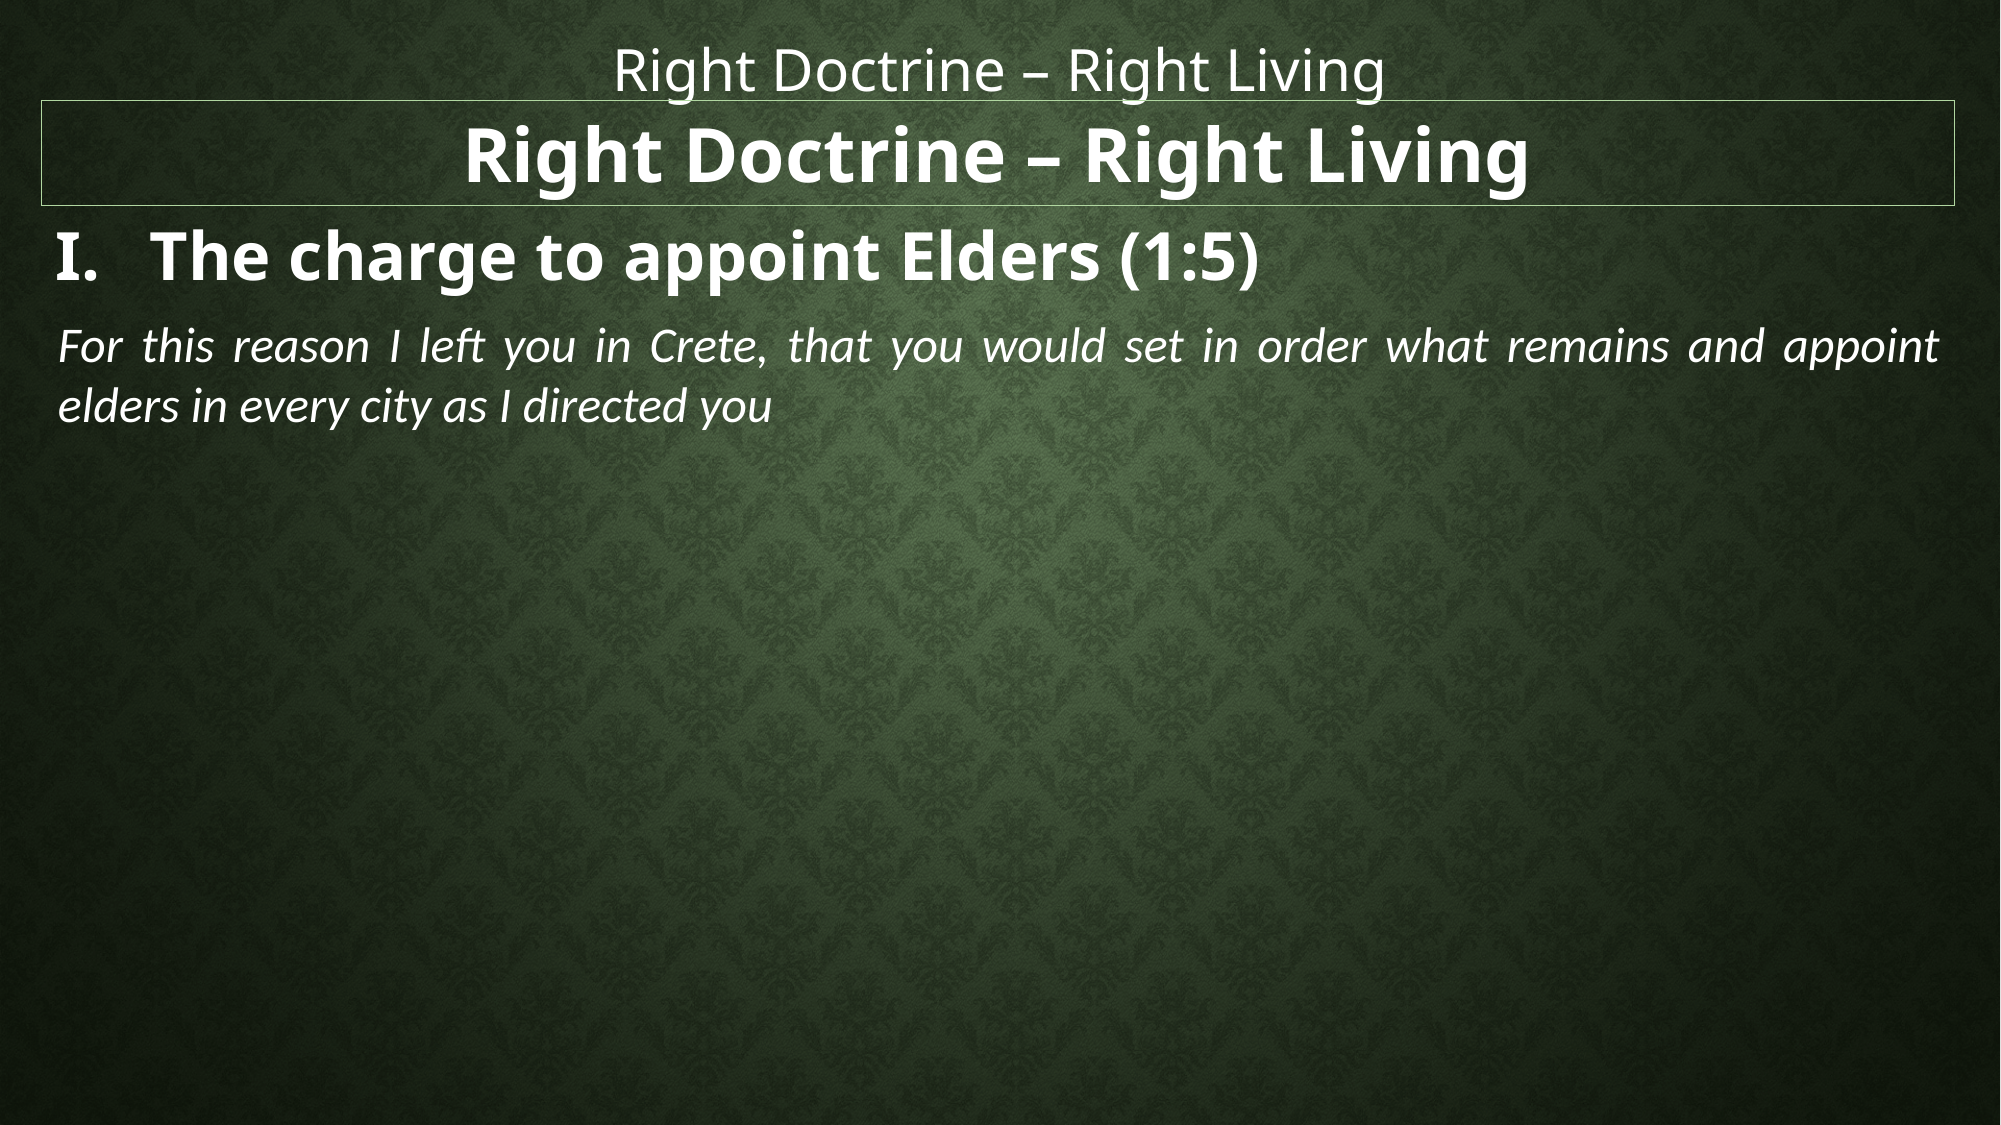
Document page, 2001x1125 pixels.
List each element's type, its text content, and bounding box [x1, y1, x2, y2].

subtitle Right Doctrine – Right Living [249, 11, 1750, 100]
text_box Right Doctrine – Right Living [41, 100, 1955, 206]
text_box The charge to appoint Elders (1:5) [41, 206, 1955, 302]
text_box For this reason I left you in Crete, that you would set in order what remains and appoint elders in every city as I directed you [43, 305, 1957, 441]
